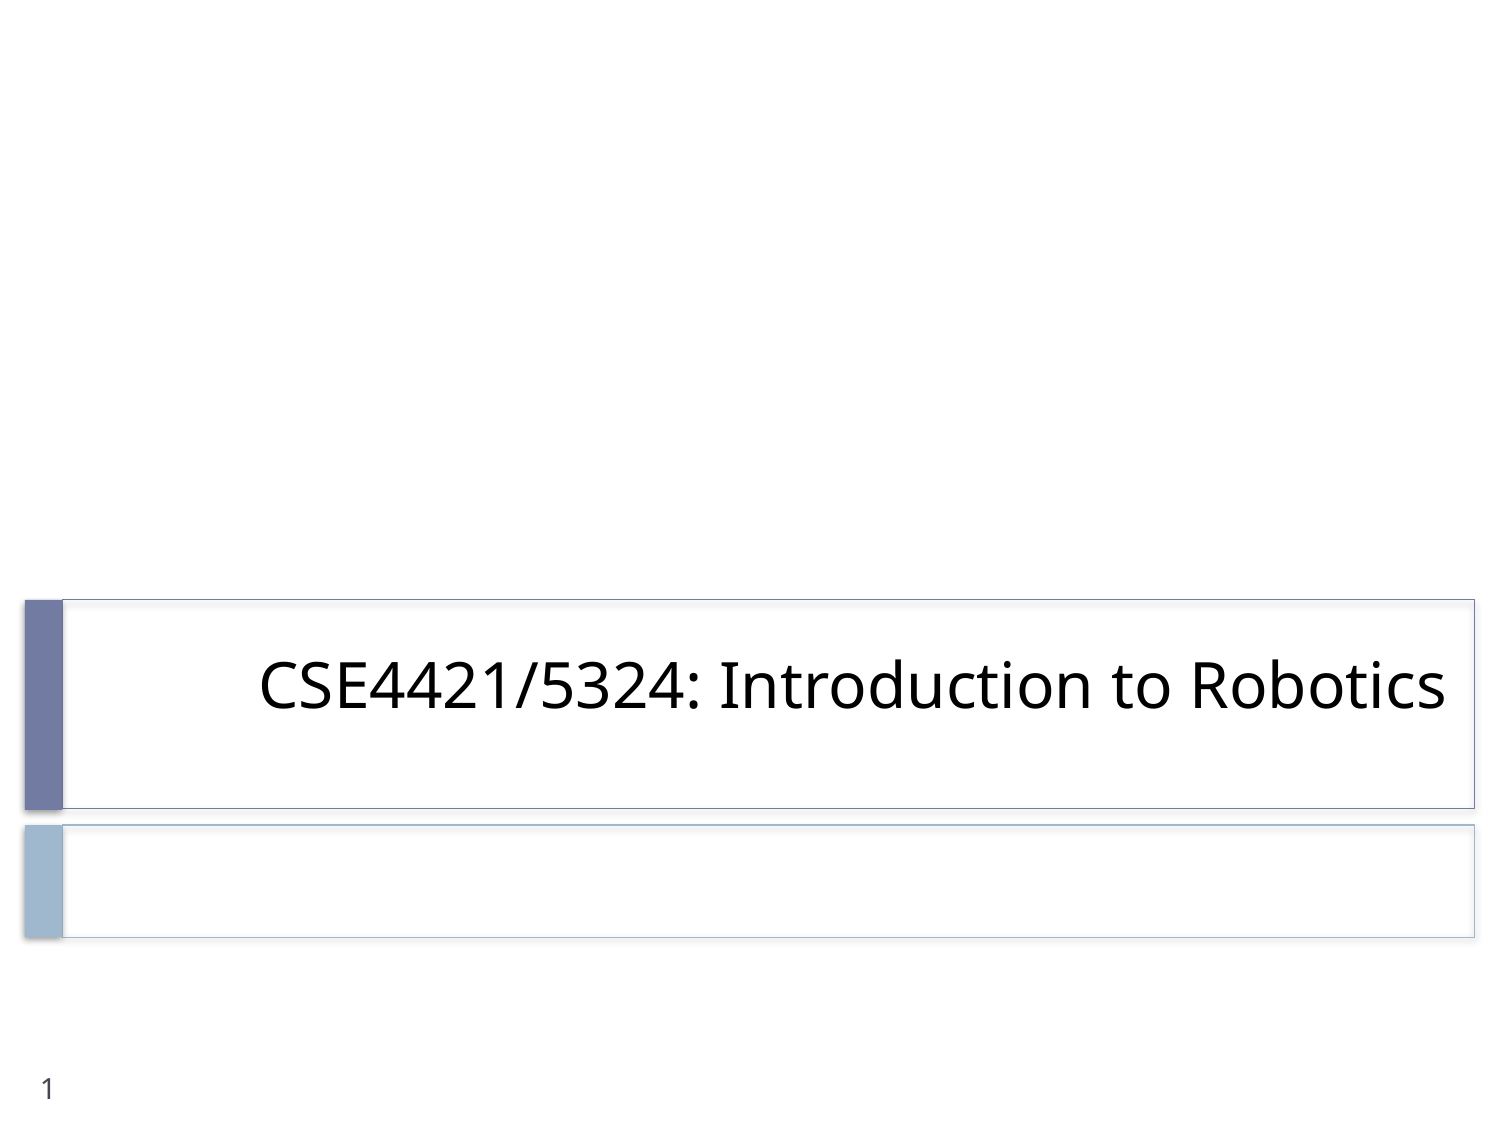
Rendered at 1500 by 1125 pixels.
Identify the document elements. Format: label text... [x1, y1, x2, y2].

title CSE4421/5324: Introduction to Robotics [200, 637, 1463, 800]
slide_number 1 [24, 1062, 225, 1103]
